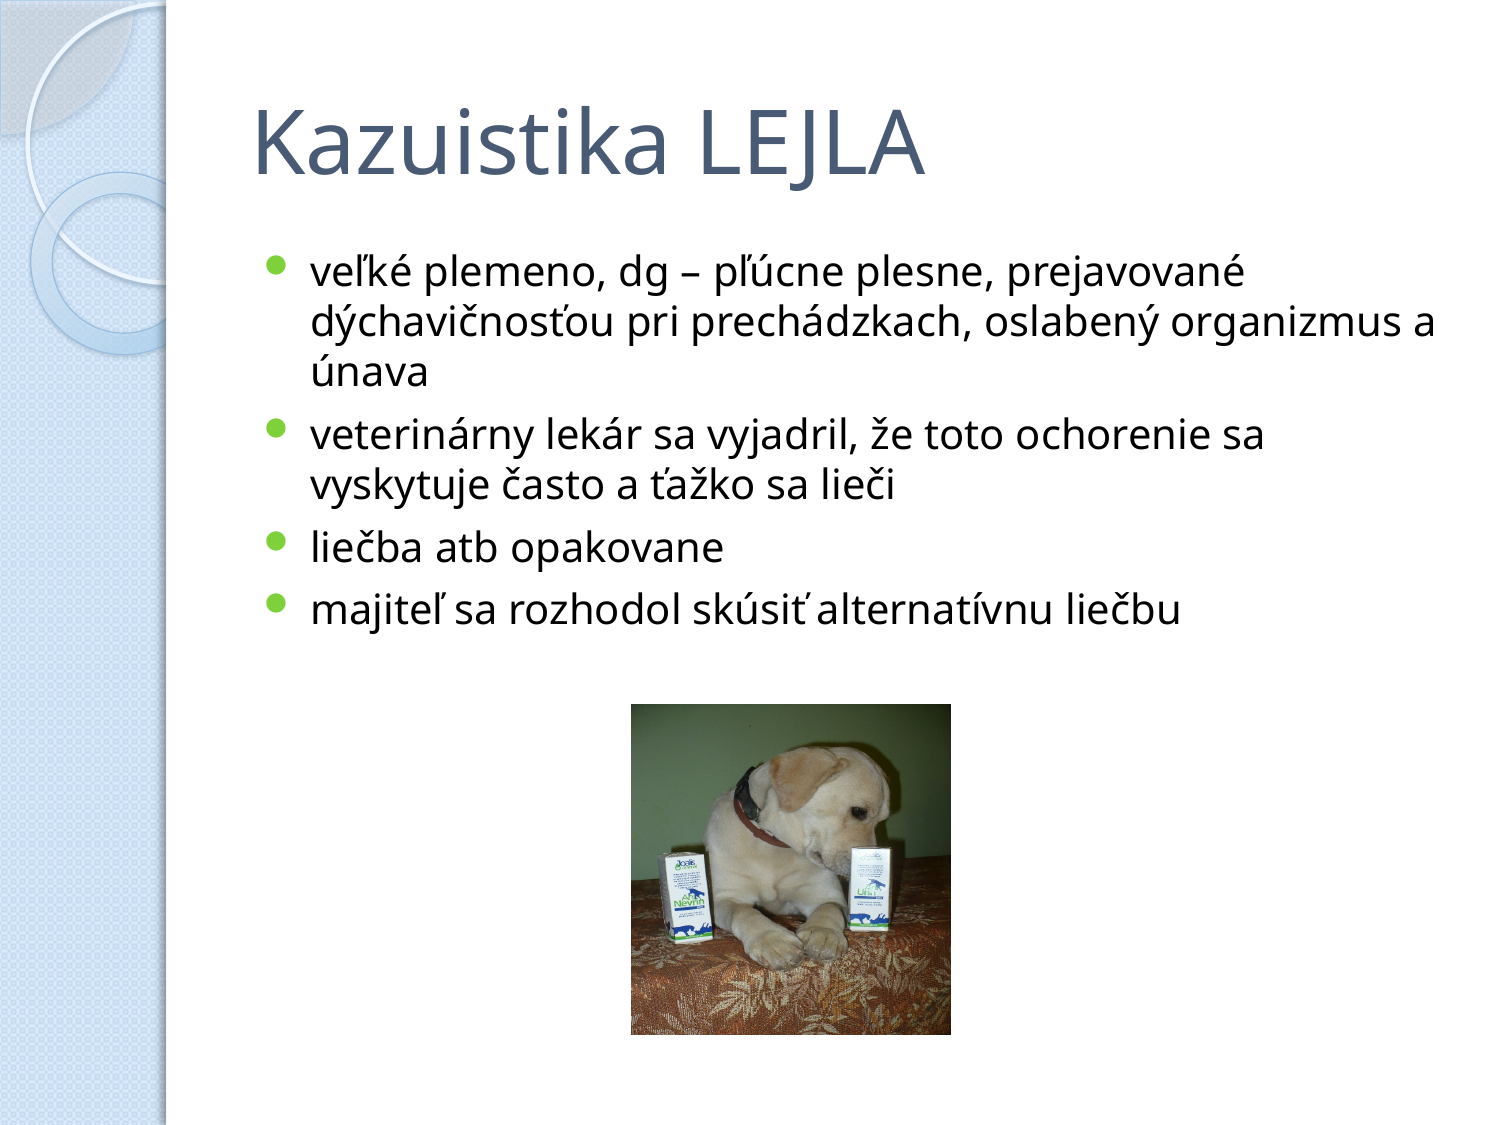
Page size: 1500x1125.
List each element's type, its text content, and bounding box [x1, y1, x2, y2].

list veľké plemeno, dg – pľúcne plesne, prejavované dýchavičnosťou pri prechádzkach, oslabený organizmus a únava veterinárny lekár sa vyjadril, že toto ochorenie sa vyskytuje často a ťažko sa lieči liečba atb opakovane majiteľ sa rozhodol skúsiť alternatívnu liečbu [235, 237, 1466, 1025]
picture [631, 703, 952, 1036]
title Kazuistika LEJLA [235, 45, 1466, 233]
